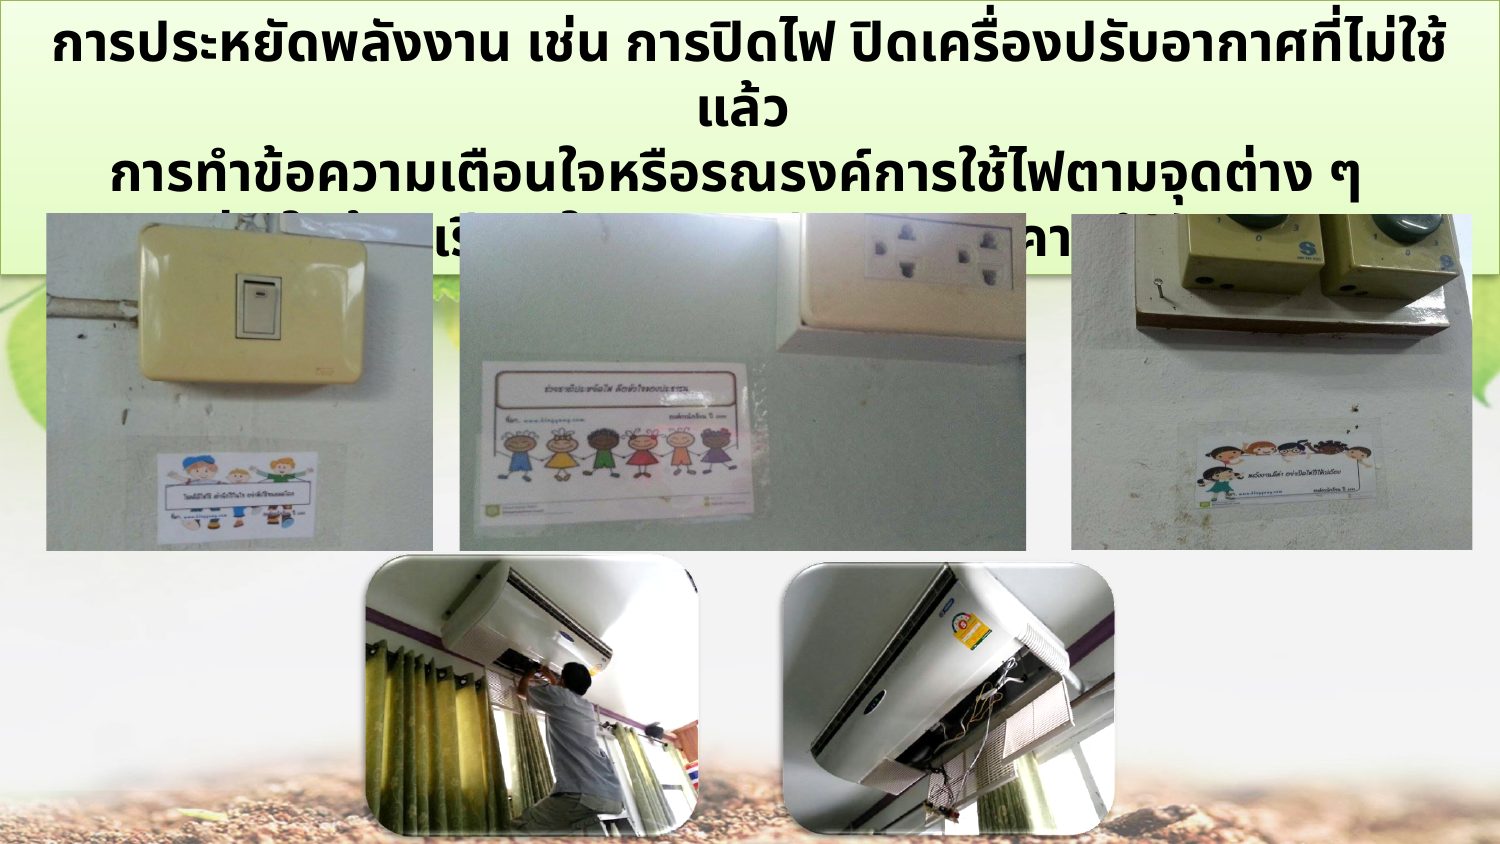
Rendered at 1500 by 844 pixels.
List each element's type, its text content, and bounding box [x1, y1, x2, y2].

text_box การประหยัดพลังงาน เช่น การปิดไฟ ปิดเครื่องปรับอากาศที่ไม่ใช้แล้ว การทำข้อความเตือนใจหรือรณรงค์การใช้ไฟตามจุดต่าง ๆ เช่น ในห้องเรียน ในอาคารเรียนและอาคารสำนักงาน [0, 0, 1500, 275]
picture [0, 212, 1500, 844]
